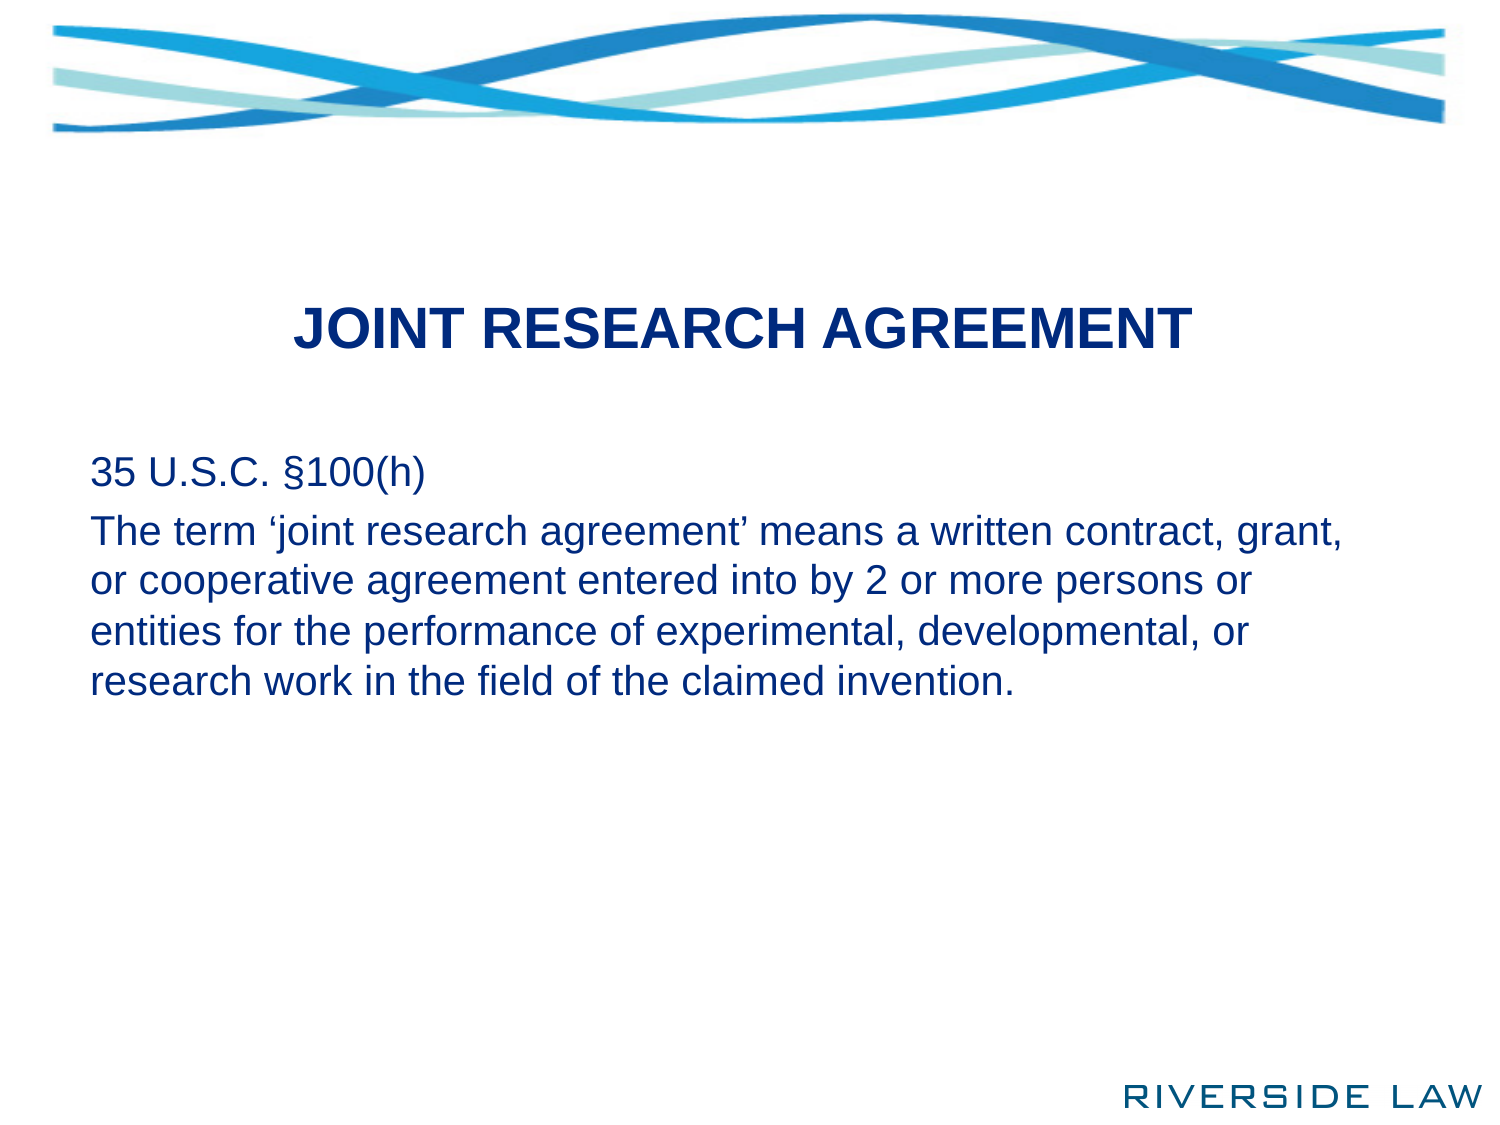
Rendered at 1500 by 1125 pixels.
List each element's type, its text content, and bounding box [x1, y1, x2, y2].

picture [1302, 1085, 1312, 1108]
picture [1268, 1085, 1297, 1108]
picture [1460, 1094, 1470, 1108]
picture [1423, 1103, 1441, 1108]
picture [1468, 1085, 1478, 1100]
picture [1142, 1085, 1157, 1108]
picture [1173, 1085, 1190, 1102]
picture [1236, 1100, 1249, 1108]
picture [1129, 1089, 1143, 1096]
picture [1317, 1089, 1333, 1104]
picture [1351, 1085, 1393, 1108]
picture [1397, 1085, 1429, 1108]
picture [1184, 1085, 1201, 1108]
picture [1236, 1089, 1250, 1096]
picture [1436, 1085, 1455, 1108]
picture [1249, 1085, 1283, 1108]
title JOINT RESEARCH AGREEMENT [75, 249, 1413, 400]
picture [1162, 1085, 1179, 1108]
picture [1333, 1085, 1347, 1108]
picture [1475, 1089, 1482, 1108]
picture [1129, 1100, 1142, 1108]
picture [1206, 1085, 1231, 1108]
picture [1453, 1085, 1463, 1100]
picture [0, 0, 1500, 157]
list 35 U.S.C. §100(h) The term ‘joint research agreement’ means a written contract, grant, or cooperative agreement entered into by 2 or more persons or entities for the performance of experimental, developmental, or research work in the field of the claimed invention. [75, 437, 1363, 950]
picture [1428, 1090, 1437, 1099]
